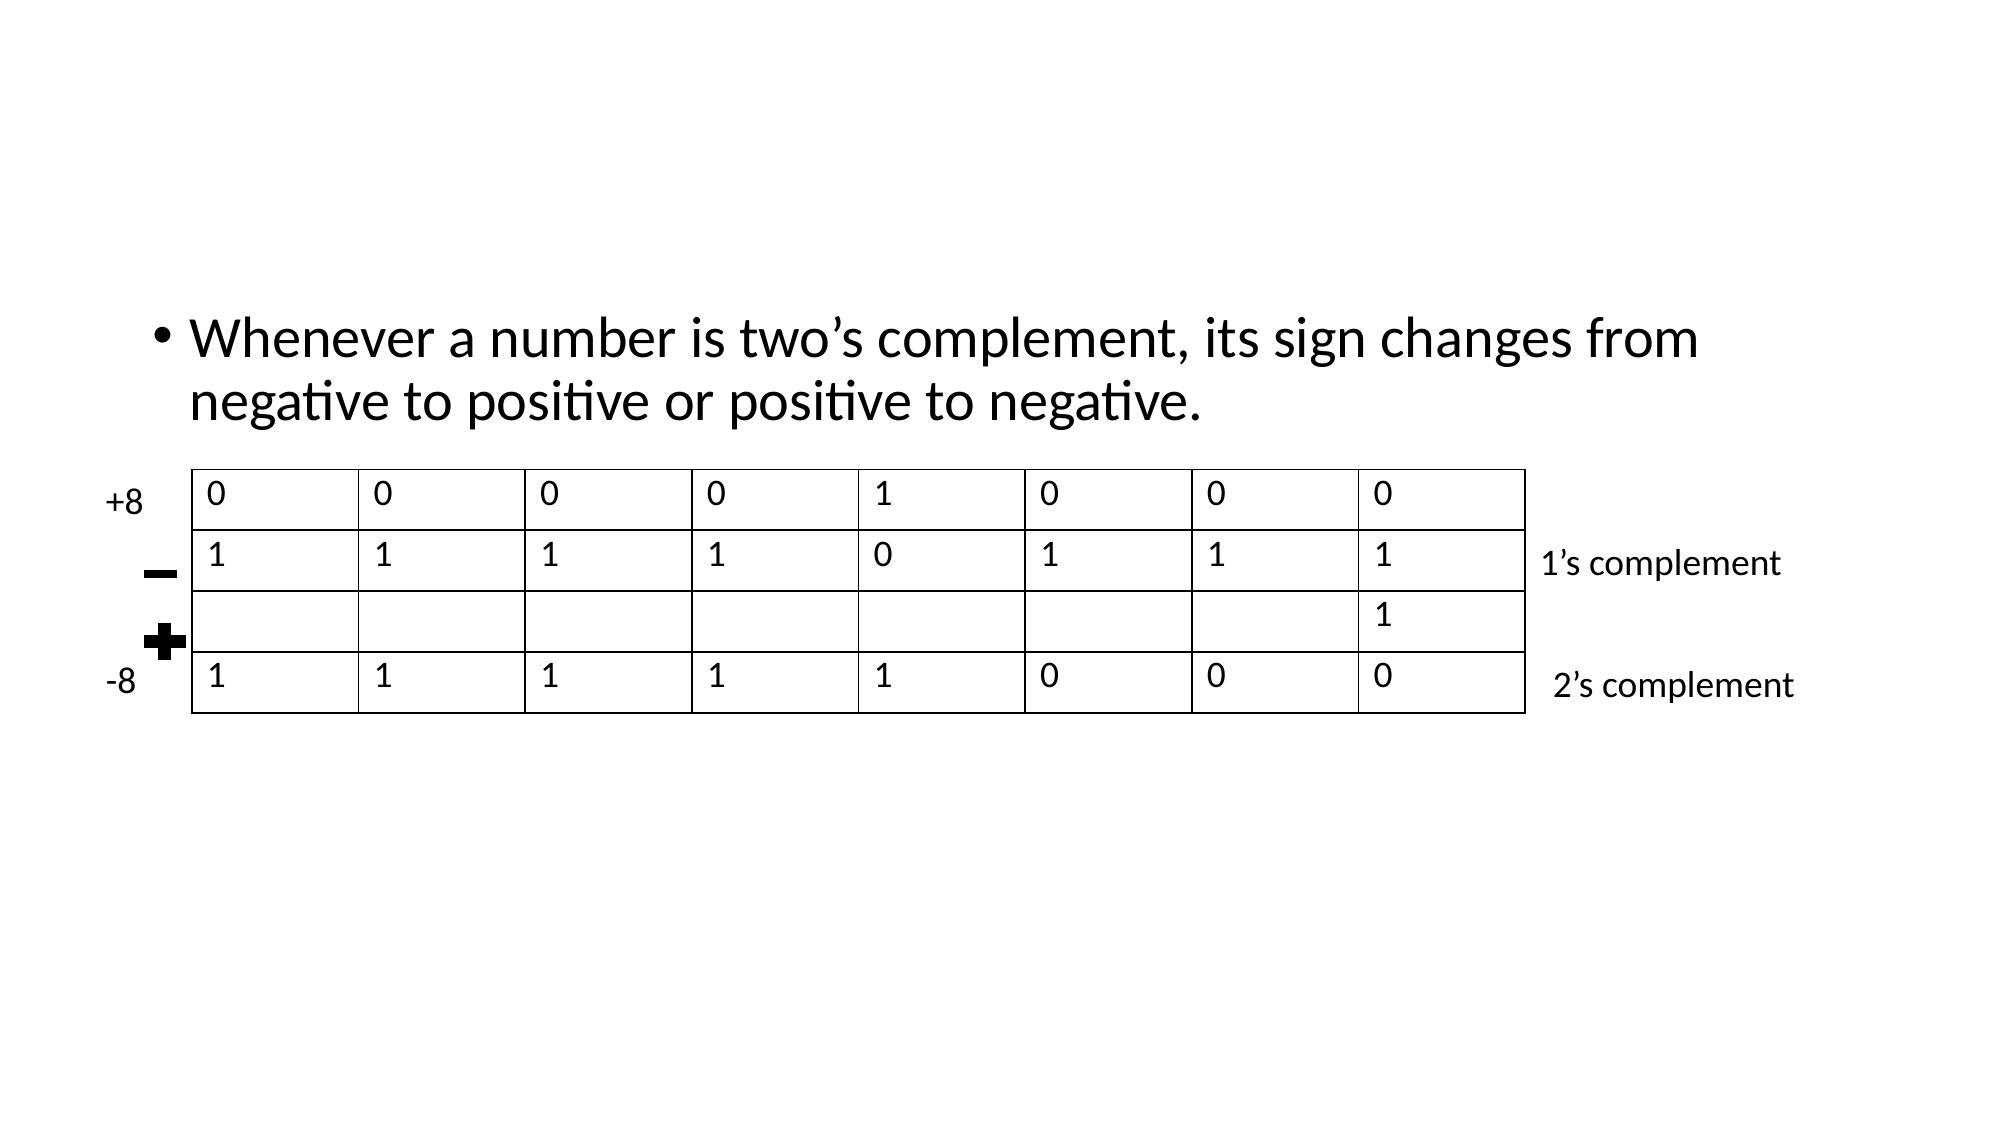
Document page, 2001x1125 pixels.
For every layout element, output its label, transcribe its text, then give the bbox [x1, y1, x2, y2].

table_header 0 [1026, 470, 1191, 529]
table_header 0 [693, 470, 858, 529]
table_cell [526, 592, 691, 651]
text_box [144, 570, 177, 578]
text_box +8 [91, 469, 184, 530]
table_cell [693, 592, 858, 651]
table_cell 1 [526, 653, 691, 712]
table_cell 1 [1359, 592, 1524, 651]
table_cell 1 [693, 531, 858, 590]
table_cell [359, 592, 524, 651]
table_cell [1026, 592, 1191, 651]
table_header 1 [859, 470, 1024, 529]
table_cell 1 [693, 653, 858, 712]
table_cell [1193, 592, 1358, 651]
text_box 2’s complement [1538, 652, 1829, 712]
table_cell 1 [859, 653, 1024, 712]
table_header 0 [193, 470, 358, 529]
text_box [144, 623, 186, 660]
table_cell 1 [526, 531, 691, 590]
list Whenever a number is two’s complement, its sign changes from negative to positive or positive to negative. [137, 299, 1863, 1014]
text_box 1’s complement [1525, 530, 1816, 591]
text_box -8 [91, 648, 184, 709]
table_cell [193, 592, 358, 651]
table_cell 0 [1026, 653, 1191, 712]
table_header 0 [1359, 470, 1524, 529]
table_cell 1 [1359, 531, 1524, 590]
table_header 0 [359, 470, 524, 529]
table_cell 0 [1193, 653, 1358, 712]
table_header 0 [526, 470, 691, 529]
table_cell 1 [1193, 531, 1358, 590]
table_cell 0 [859, 531, 1024, 590]
table_cell 0 [1359, 653, 1524, 712]
table_cell 1 [1026, 531, 1191, 590]
table_header 0 [1193, 470, 1358, 529]
table_cell 1 [359, 653, 524, 712]
table_cell [859, 592, 1024, 651]
table_cell 1 [359, 531, 524, 590]
table_cell 1 [193, 653, 358, 712]
table_cell 1 [193, 531, 358, 590]
